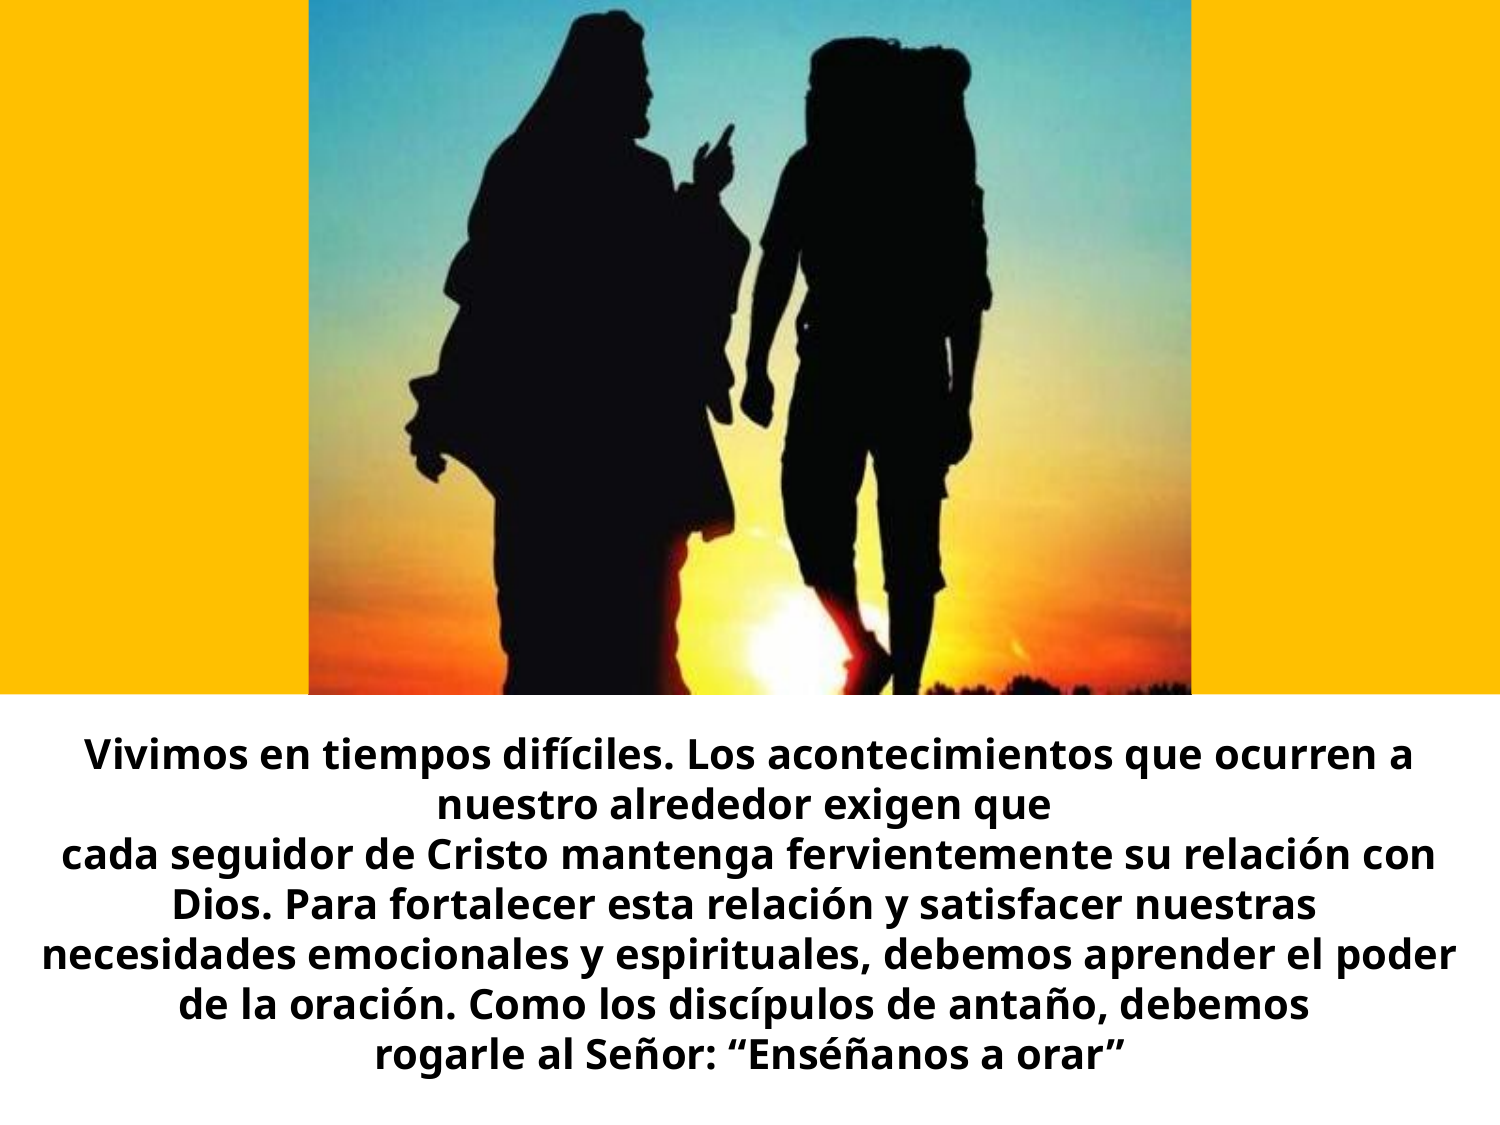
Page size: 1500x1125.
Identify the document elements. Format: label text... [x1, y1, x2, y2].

text_box Vivimos en tiempos difíciles. Los acontecimientos que ocurren a nuestro alrededor exigen que cada seguidor de Cristo mantenga fervientemente su relación con Dios. Para fortalecer esta relación y satisfacer nuestras necesidades emocionales y espirituales, debemos aprender el poder de la oración. Como los discípulos de antaño, debemos rogarle al Señor: “Enséñanos a orar” [0, 720, 1500, 1085]
picture [308, 0, 1192, 695]
text_box [0, 0, 308, 695]
text_box [1192, 0, 1500, 695]
